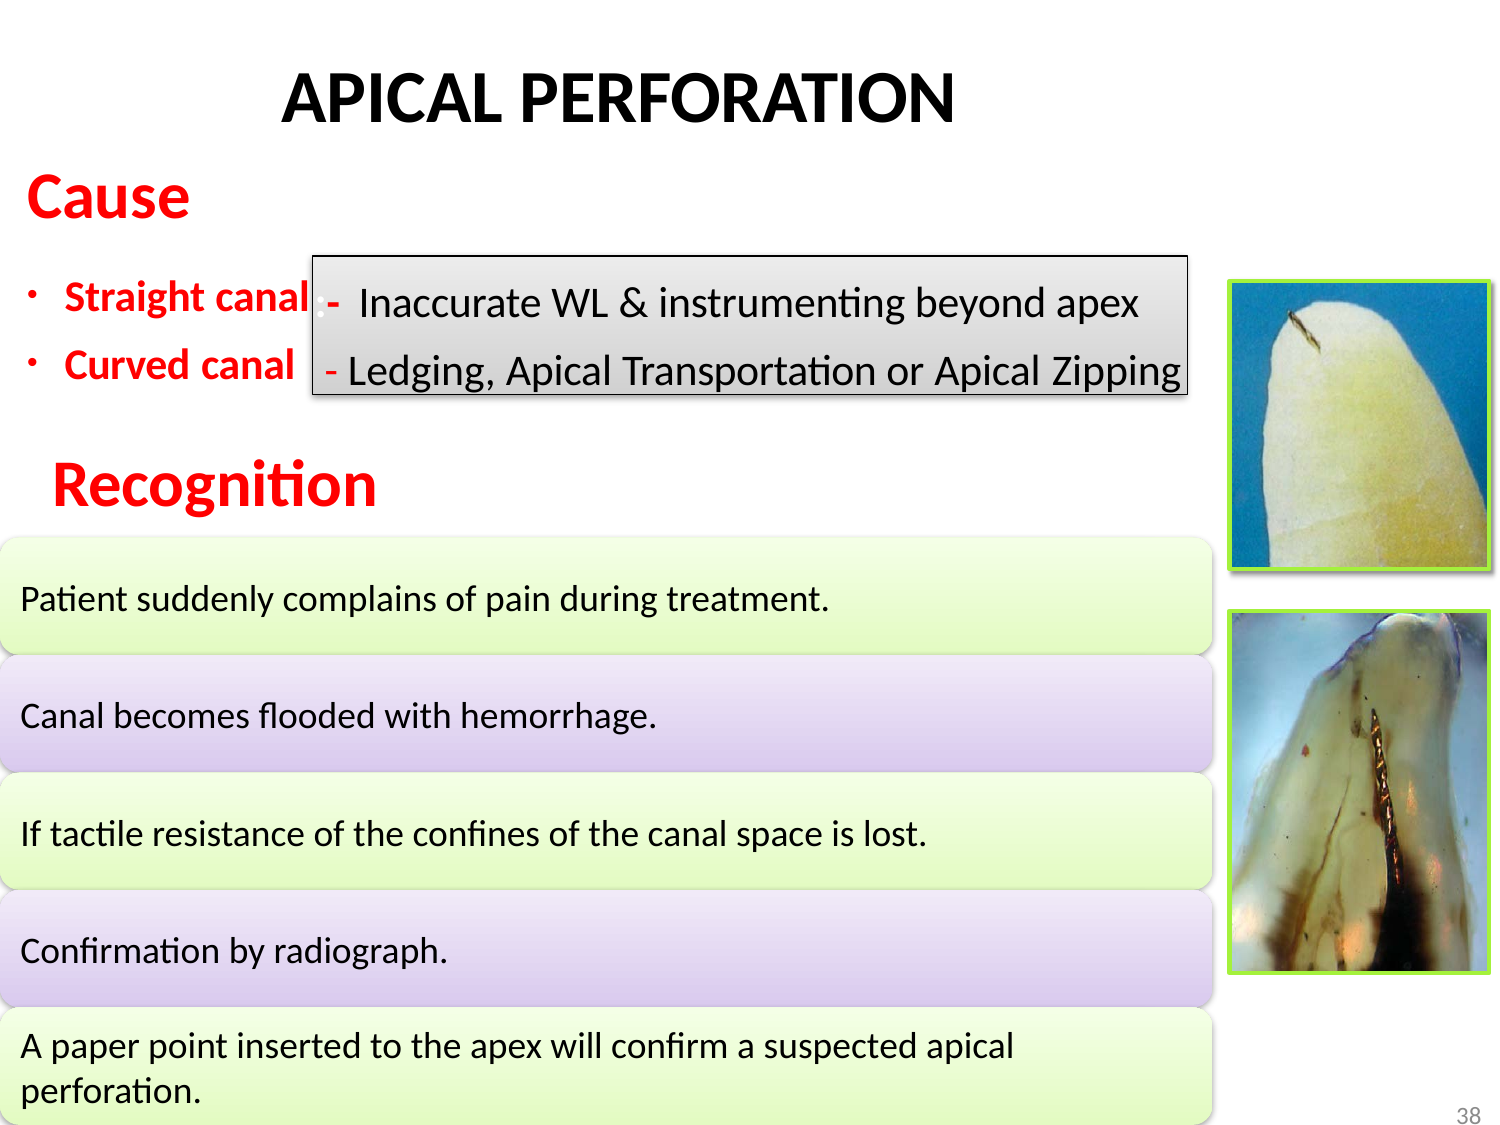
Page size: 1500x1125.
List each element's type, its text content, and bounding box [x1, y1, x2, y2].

slide_number 38 [1443, 984, 1482, 1125]
text_box Recognition [49, 437, 575, 520]
text_box Cause Straight canal Curved canal [24, 149, 425, 389]
text_box :- Inaccurate WL & instrumenting beyond apex - Ledging, Apical Transportation or Apical Zipping [312, 255, 1188, 395]
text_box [0, 537, 1213, 1125]
title APICAL PERFORATION [36, 0, 1200, 186]
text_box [1224, 274, 1500, 976]
